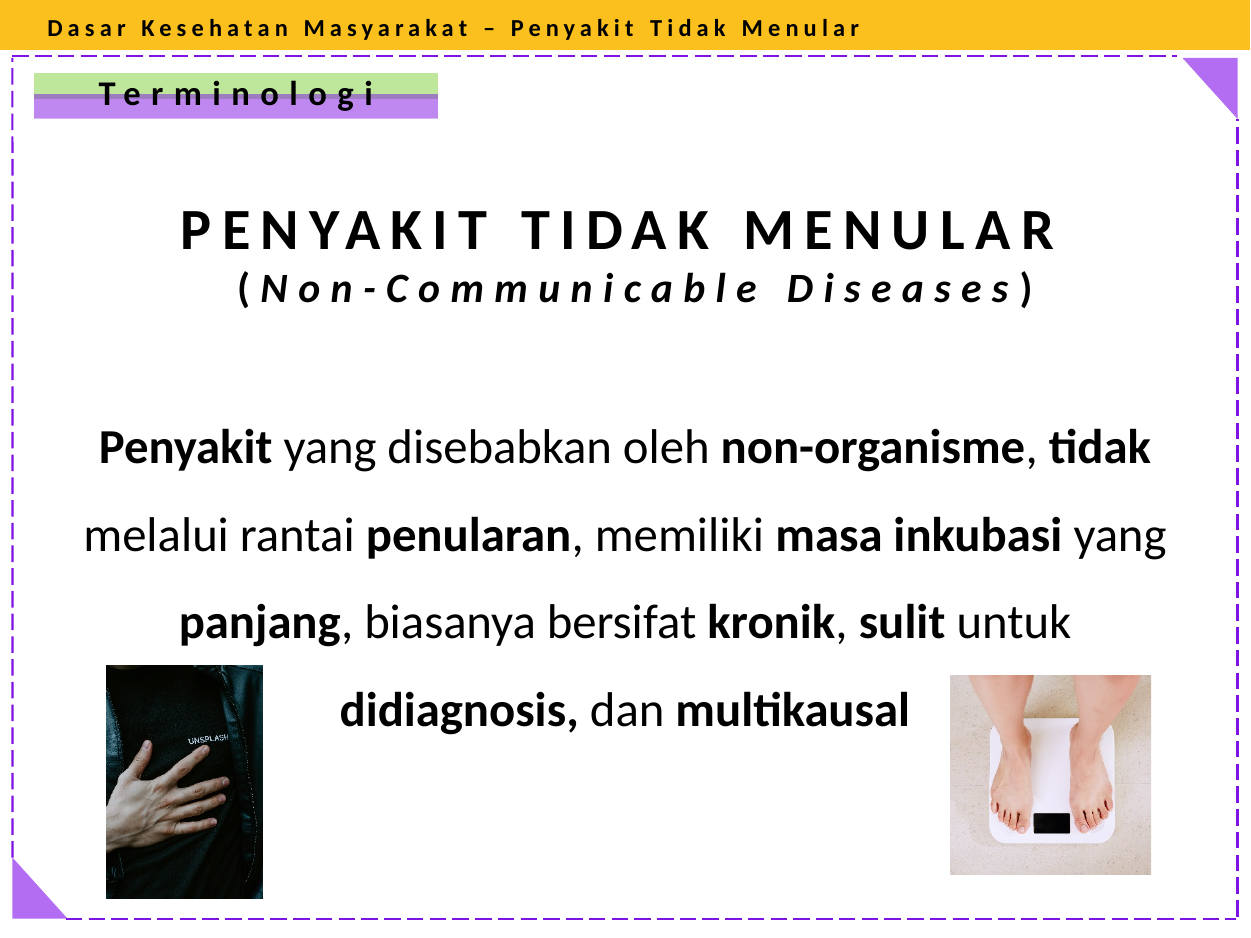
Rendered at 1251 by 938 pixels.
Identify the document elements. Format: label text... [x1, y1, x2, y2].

picture [949, 675, 1152, 875]
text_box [33, 72, 439, 119]
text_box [12, 57, 1238, 919]
text_box Dasar Kesehatan Masyarakat – Penyakit Tidak Menular [32, 4, 950, 49]
picture [106, 664, 263, 899]
